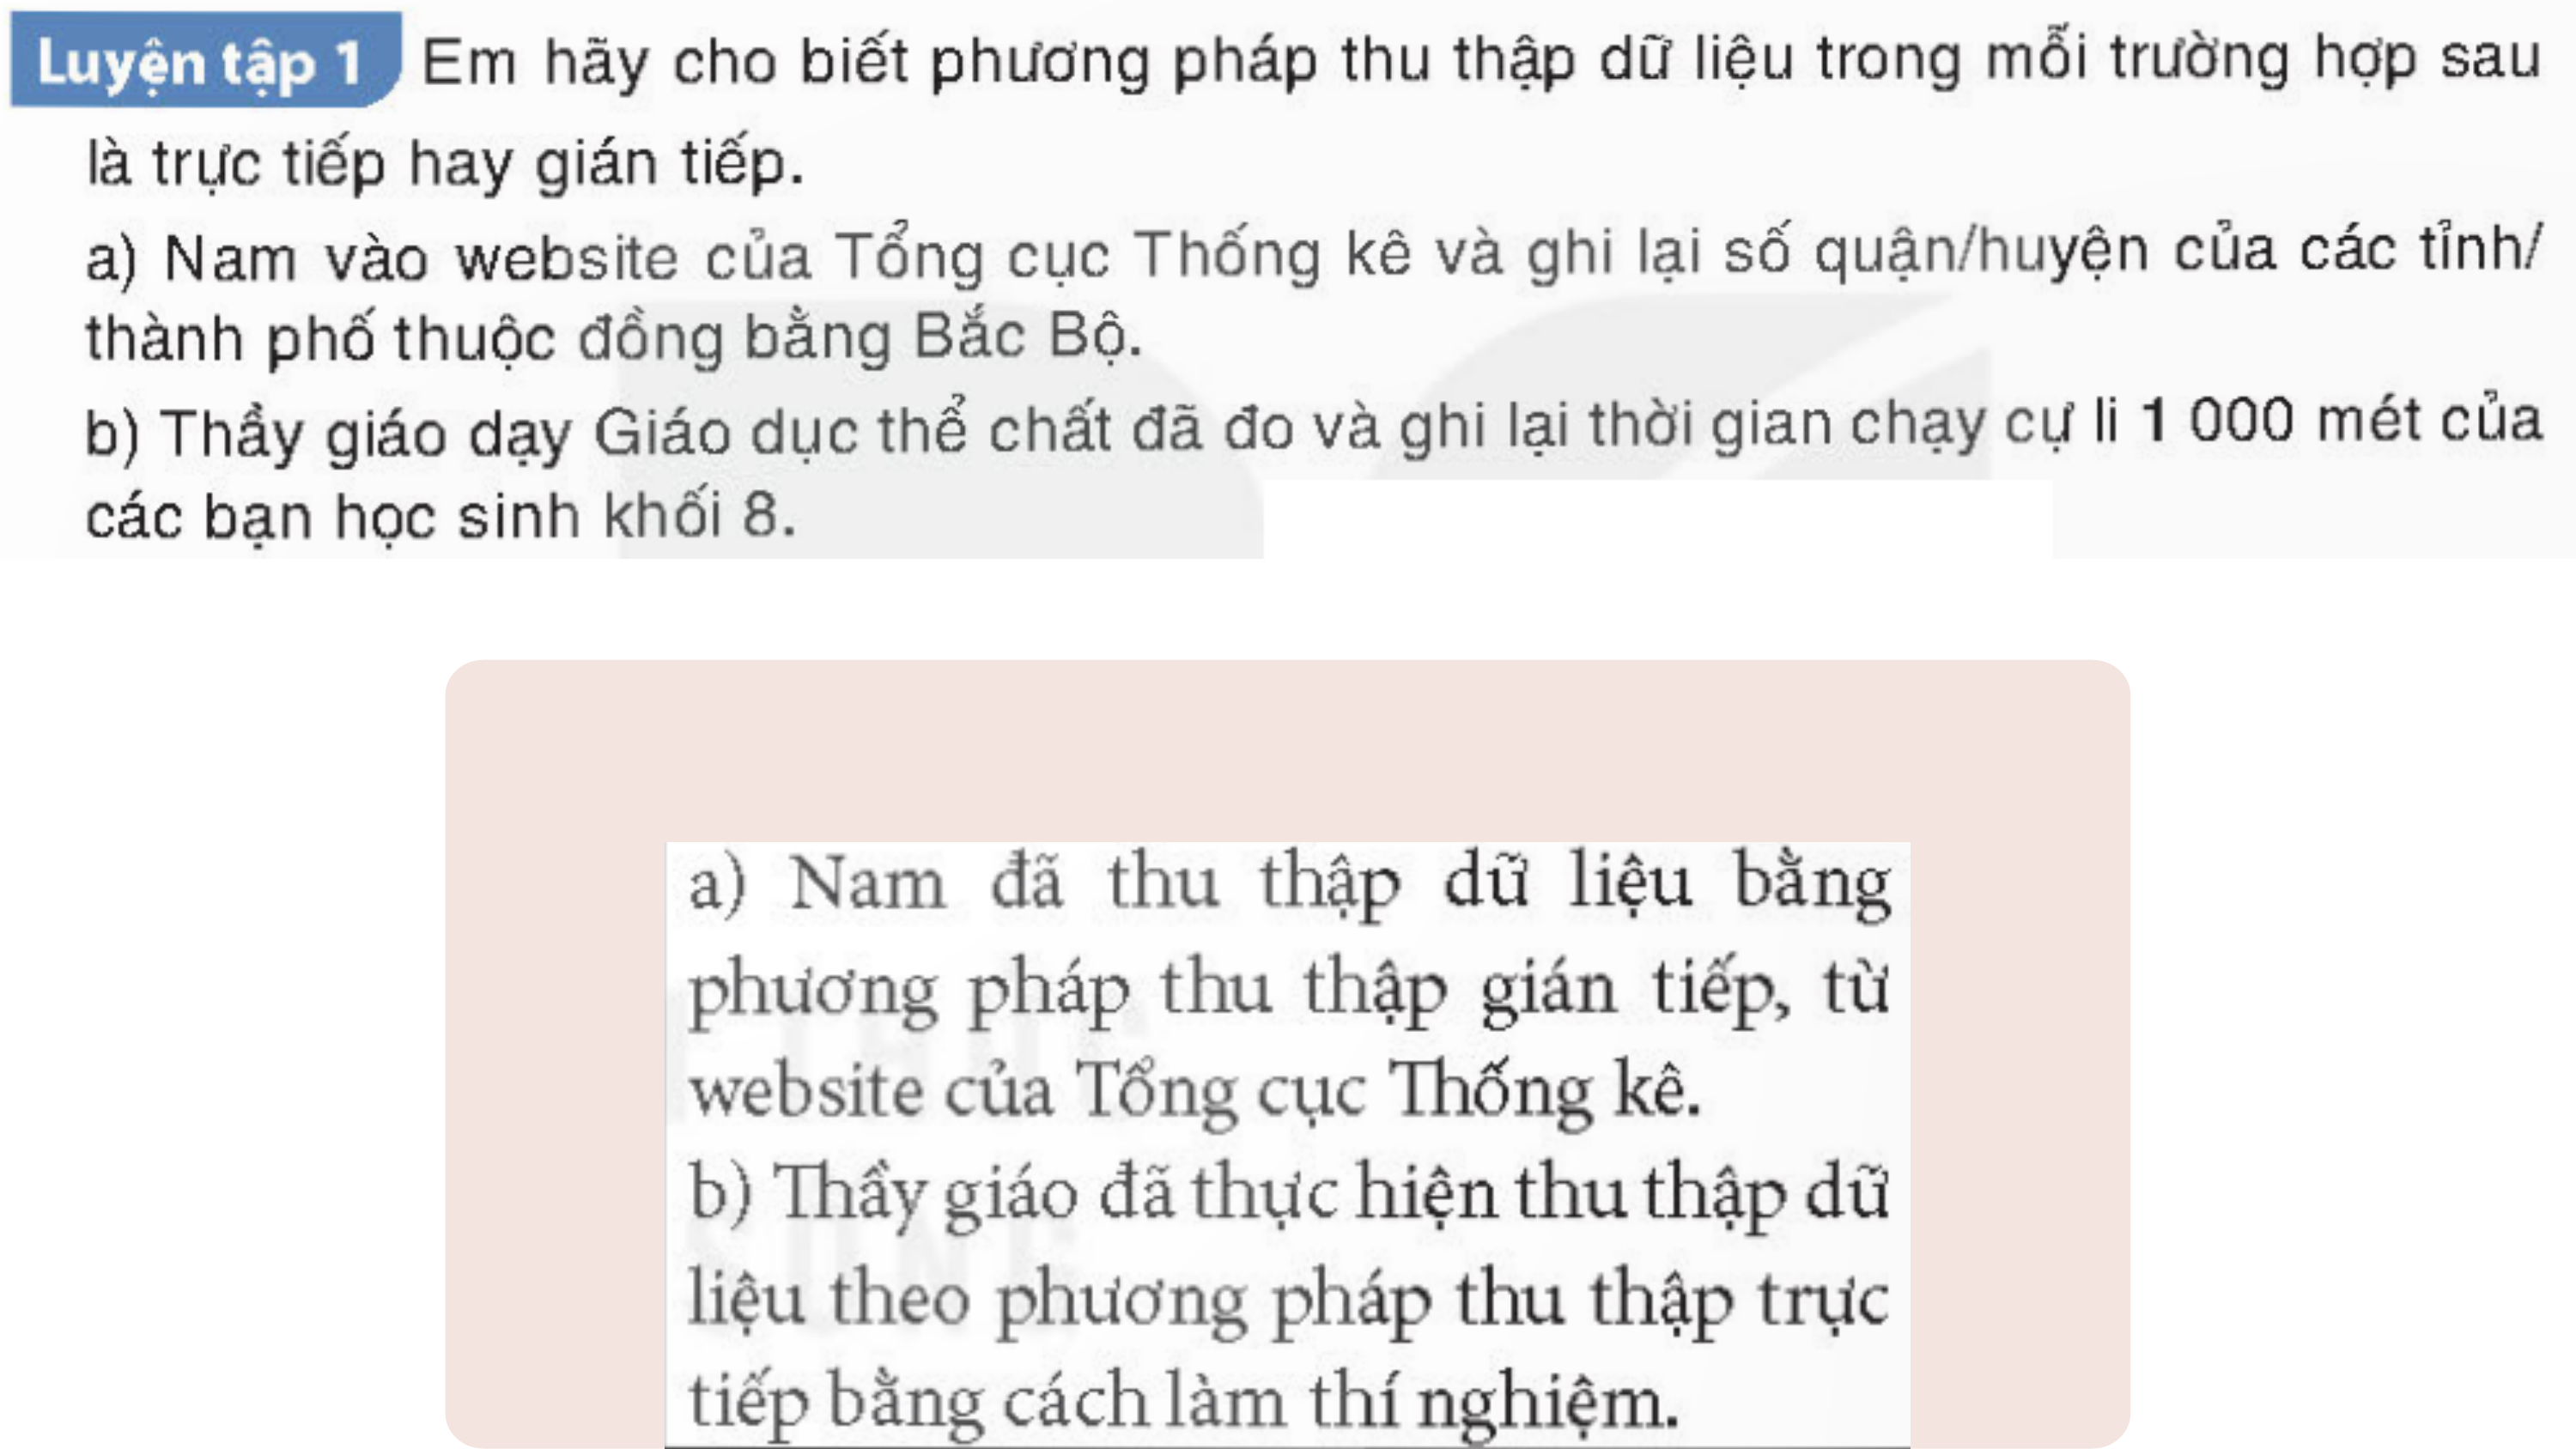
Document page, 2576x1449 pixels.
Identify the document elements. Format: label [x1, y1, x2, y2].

picture [665, 841, 1911, 1449]
text_box [445, 659, 2131, 1449]
picture [0, 0, 2576, 559]
